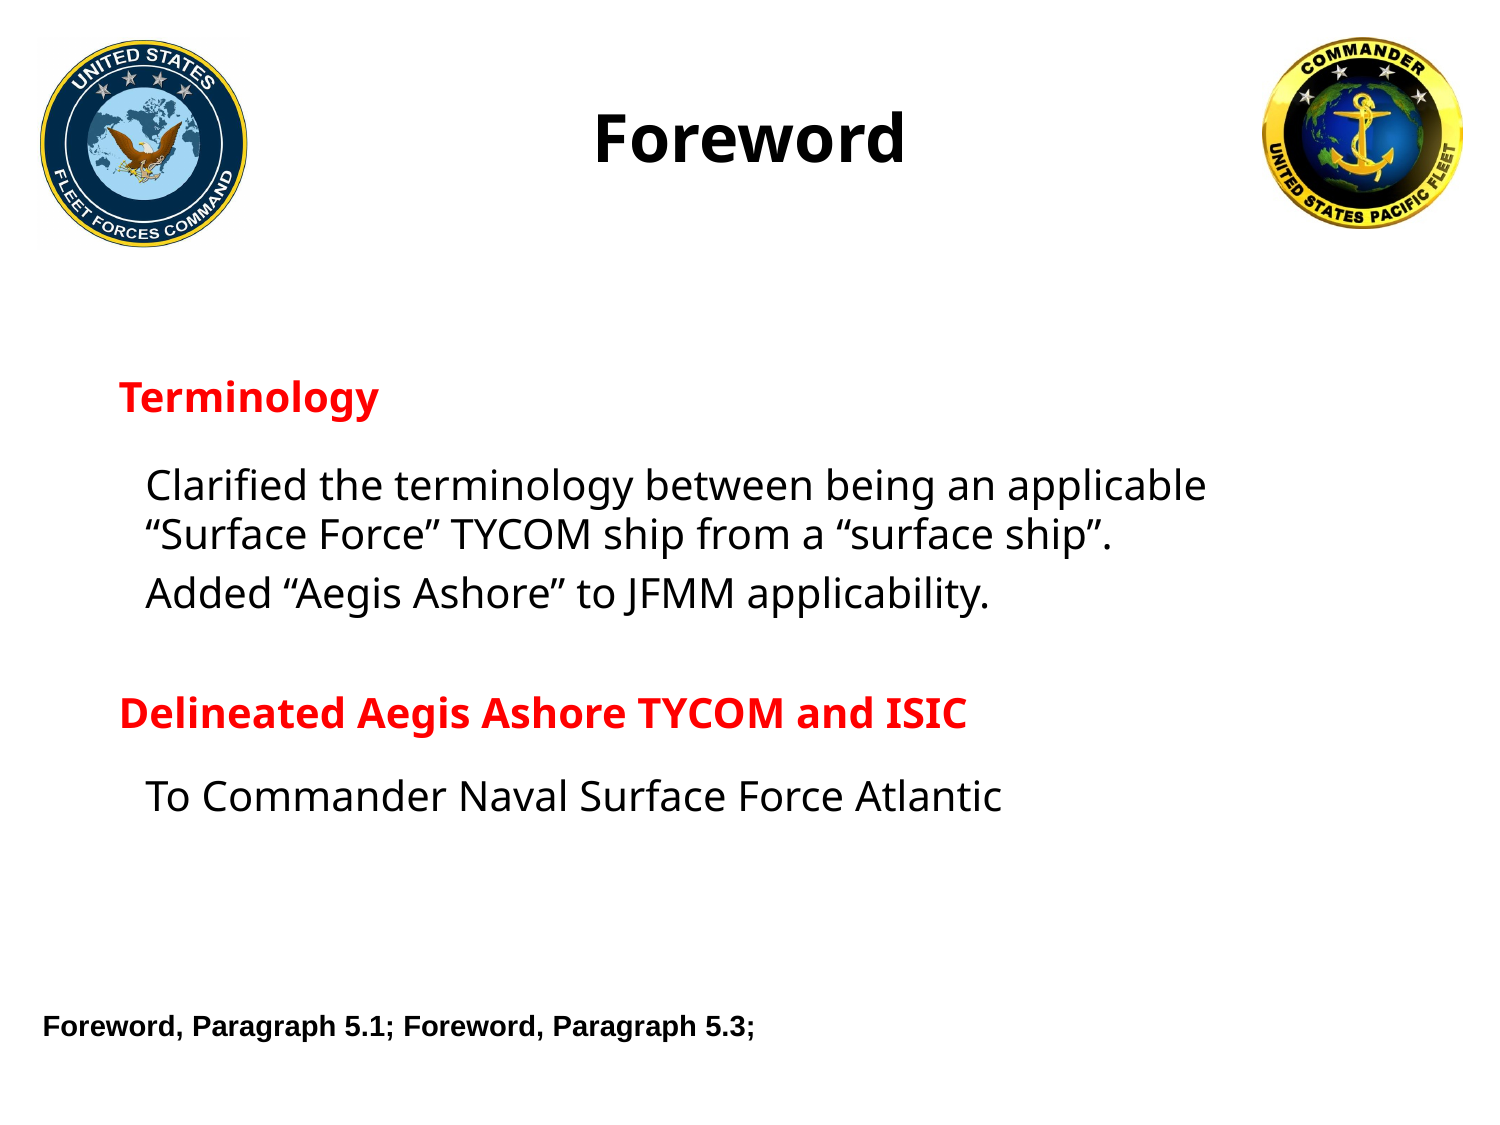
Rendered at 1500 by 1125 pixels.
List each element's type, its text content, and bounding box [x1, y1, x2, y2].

text_box Terminology [103, 363, 1004, 429]
picture [37, 37, 250, 250]
text_box Delineated Aegis Ashore TYCOM and ISIC [103, 679, 1388, 745]
text_box Clarified the terminology between being an applicable “Surface Force” TYCOM ship from a “surface ship”. Added “Aegis Ashore” to JFMM applicability. [130, 450, 1388, 650]
text_box Foreword, Paragraph 5.1; Foreword, Paragraph 5.3; [0, 999, 1463, 1085]
picture [1262, 37, 1463, 229]
text_box To Commander Naval Surface Force Atlantic [130, 761, 1388, 848]
title Foreword [274, 83, 1226, 184]
